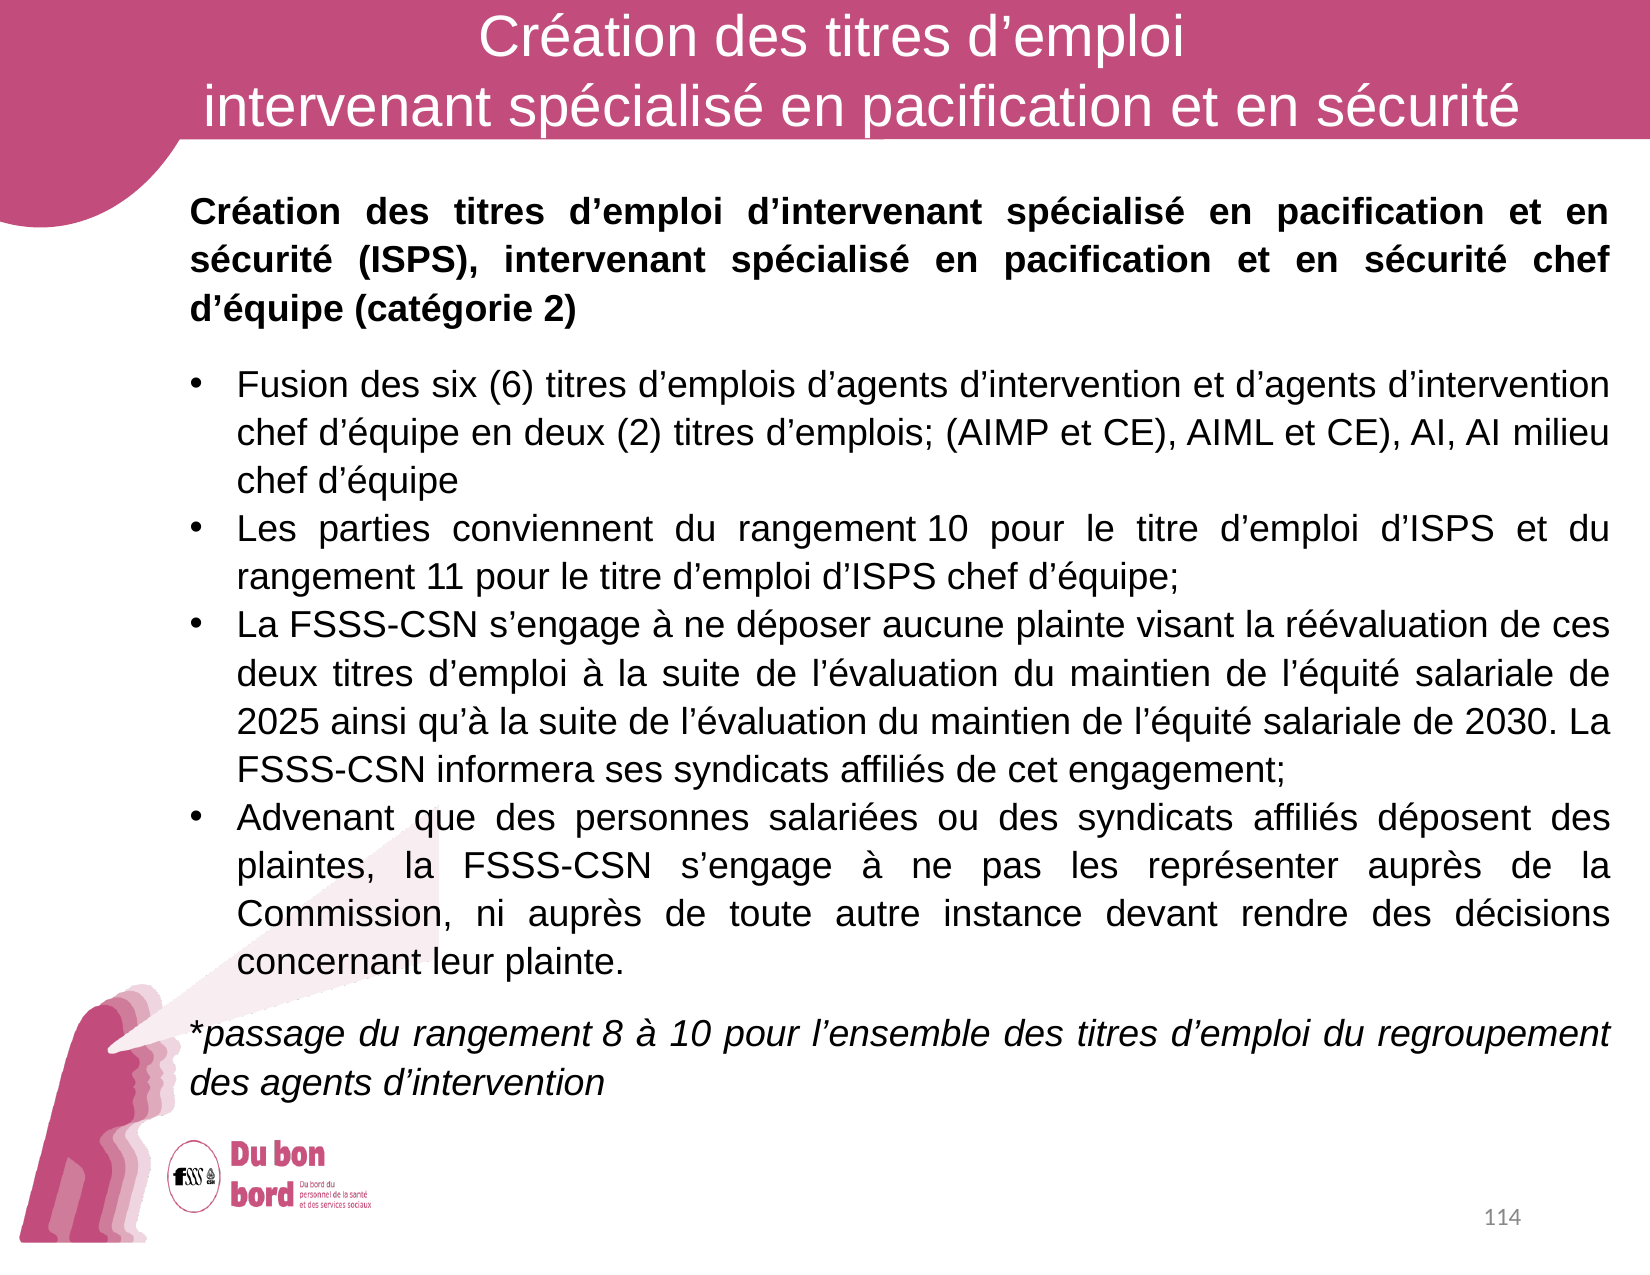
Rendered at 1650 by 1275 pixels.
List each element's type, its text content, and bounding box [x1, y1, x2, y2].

picture [0, 794, 526, 1254]
text_box [0, 0, 217, 228]
slide_number 114 [1165, 1181, 1537, 1250]
text_box Création des titres d’emploi d’intervenant spécialisé en pacification et en sécurité (ISPS), intervenant spécialisé en pacification et en sécurité chef d’équipe (catégorie 2) Fusion des six (6) titres d’emplois d’agents d’intervention et d’agents d’intervention chef d’équipe en deux (2) titres d’emplois; (AIMP et CE), AIML et CE), AI, AI milieu chef d’équipe Les parties conviennent du rangement 10 pour le titre d’emploi d’ISPS et du rangement 11 pour le titre d’emploi d’ISPS chef d’équipe; La FSSS-CSN s’engage à ne déposer aucune plainte visant la réévaluation de ces deux titres d’emploi à la suite de l’évaluation du maintien de l’équité salariale de 2025 ainsi qu’à la suite de l’évaluation du maintien de l’équité salariale de 2030. La FSSS-CSN informera ses syndicats affiliés de cet engagement; Advenant que des personnes salariées ou des syndicats affiliés déposent des plaintes, la FSSS-CSN s’engage à ne pas les représenter auprès de la Commission, ni auprès de toute autre instance devant rendre des décisions concernant leur plainte. *passage du rangement 8 à 10 pour l’ensemble des titres d’emploi du regroupement des agents d’intervention [174, 176, 1626, 1207]
text_box Création des titres d’emploi d’intervenant spécialisé en pacification et en sécurité [180, 0, 1650, 140]
